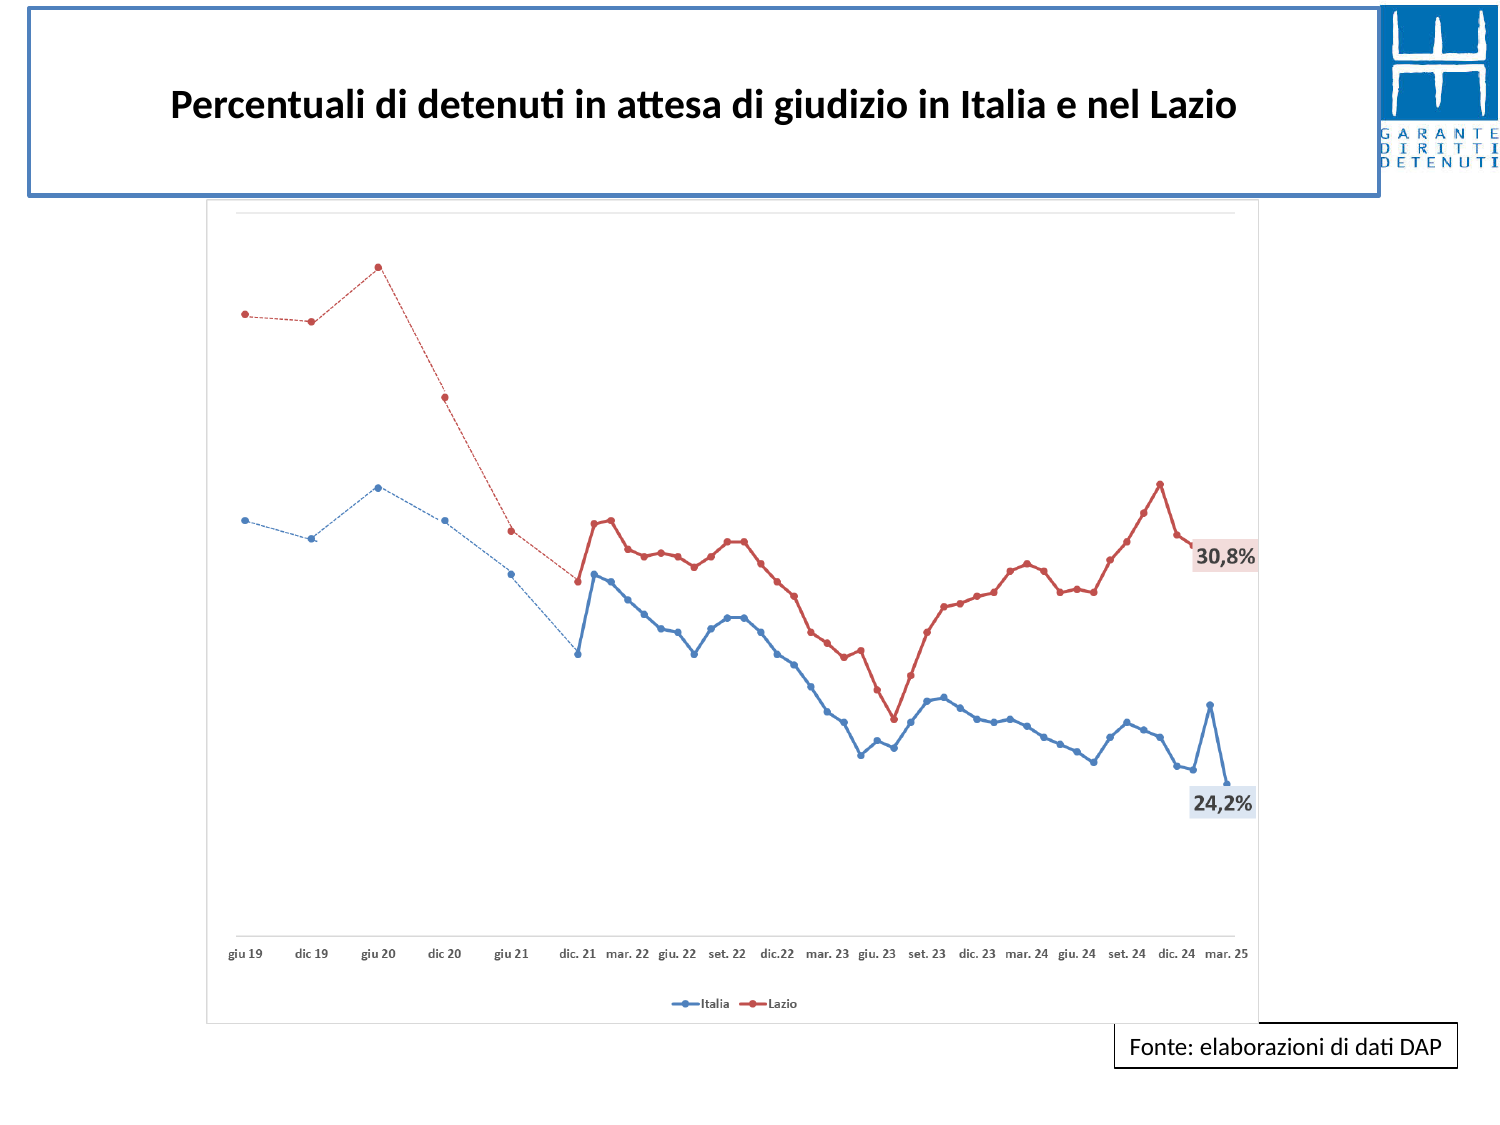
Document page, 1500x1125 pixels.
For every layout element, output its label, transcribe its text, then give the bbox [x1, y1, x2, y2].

picture [1373, 1, 1500, 173]
text_box Fonte: elaborazioni di dati DAP [1113, 1021, 1460, 1070]
title Percentuali di detenuti in attesa di giudizio in Italia e nel Lazio [27, 6, 1381, 198]
picture [206, 199, 1259, 1024]
